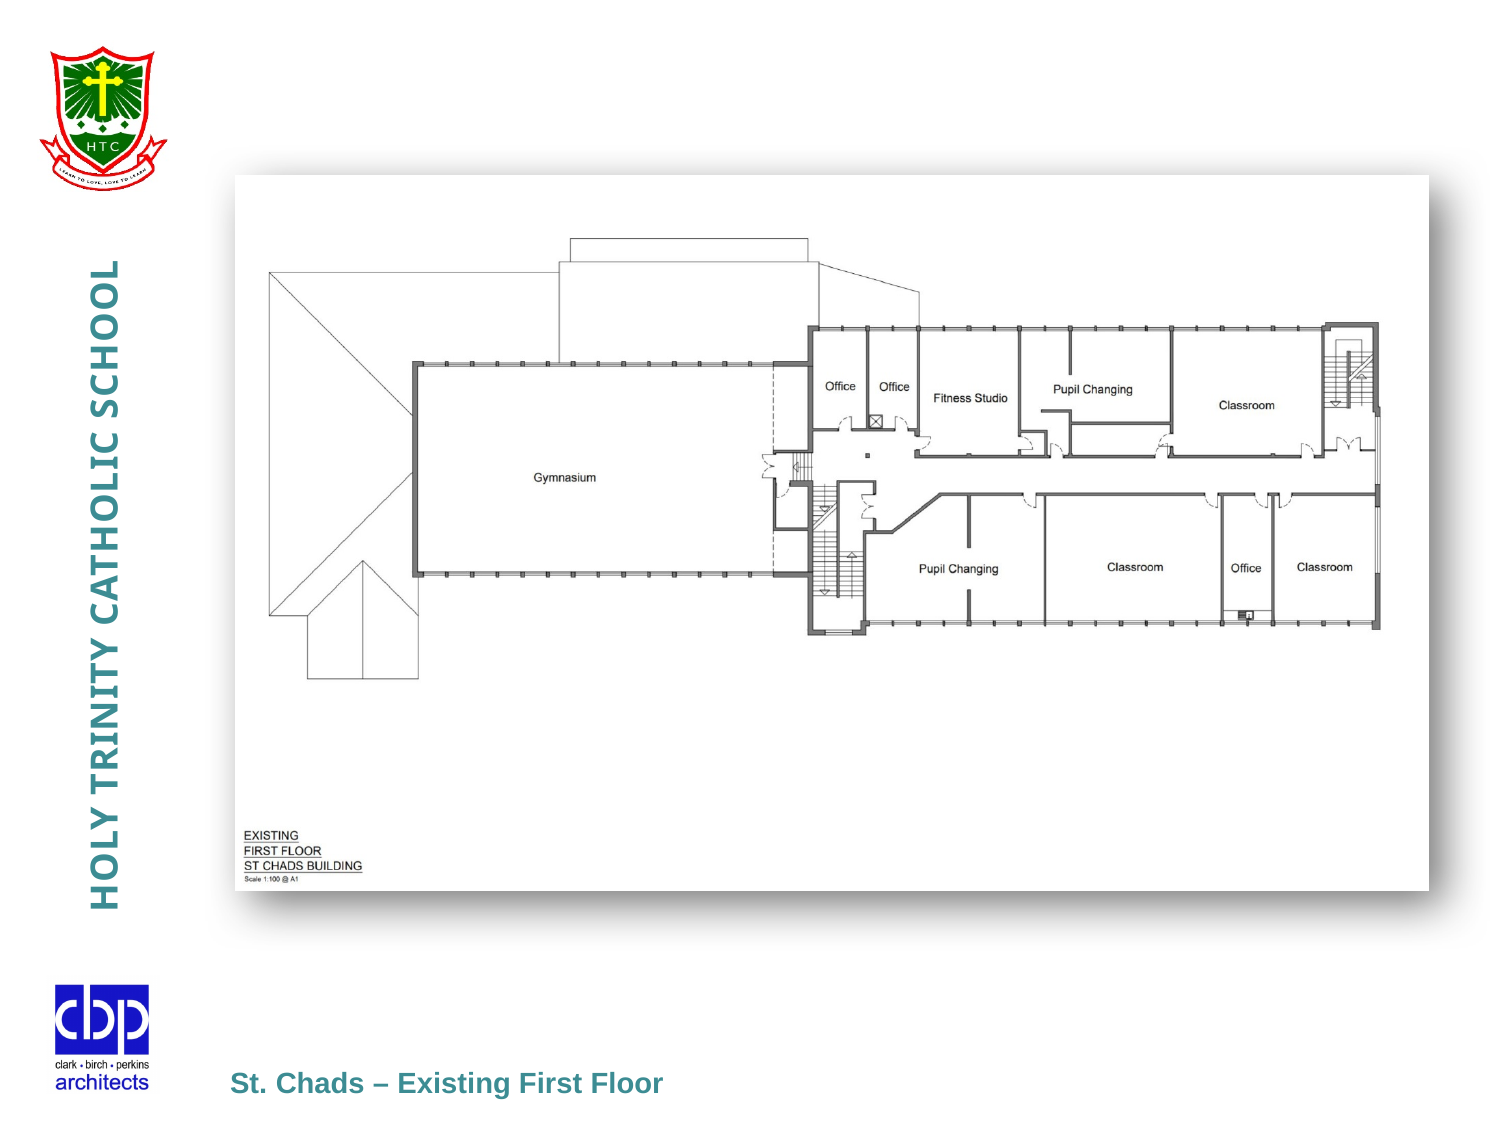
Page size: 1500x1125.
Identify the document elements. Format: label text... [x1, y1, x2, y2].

picture [235, 175, 1429, 891]
picture [45, 975, 160, 1094]
picture [36, 39, 173, 193]
text_box HOLY TRINITY CATHOLIC SCHOOL [72, 231, 133, 941]
text_box St. Chads – Existing First Floor [215, 1056, 850, 1107]
